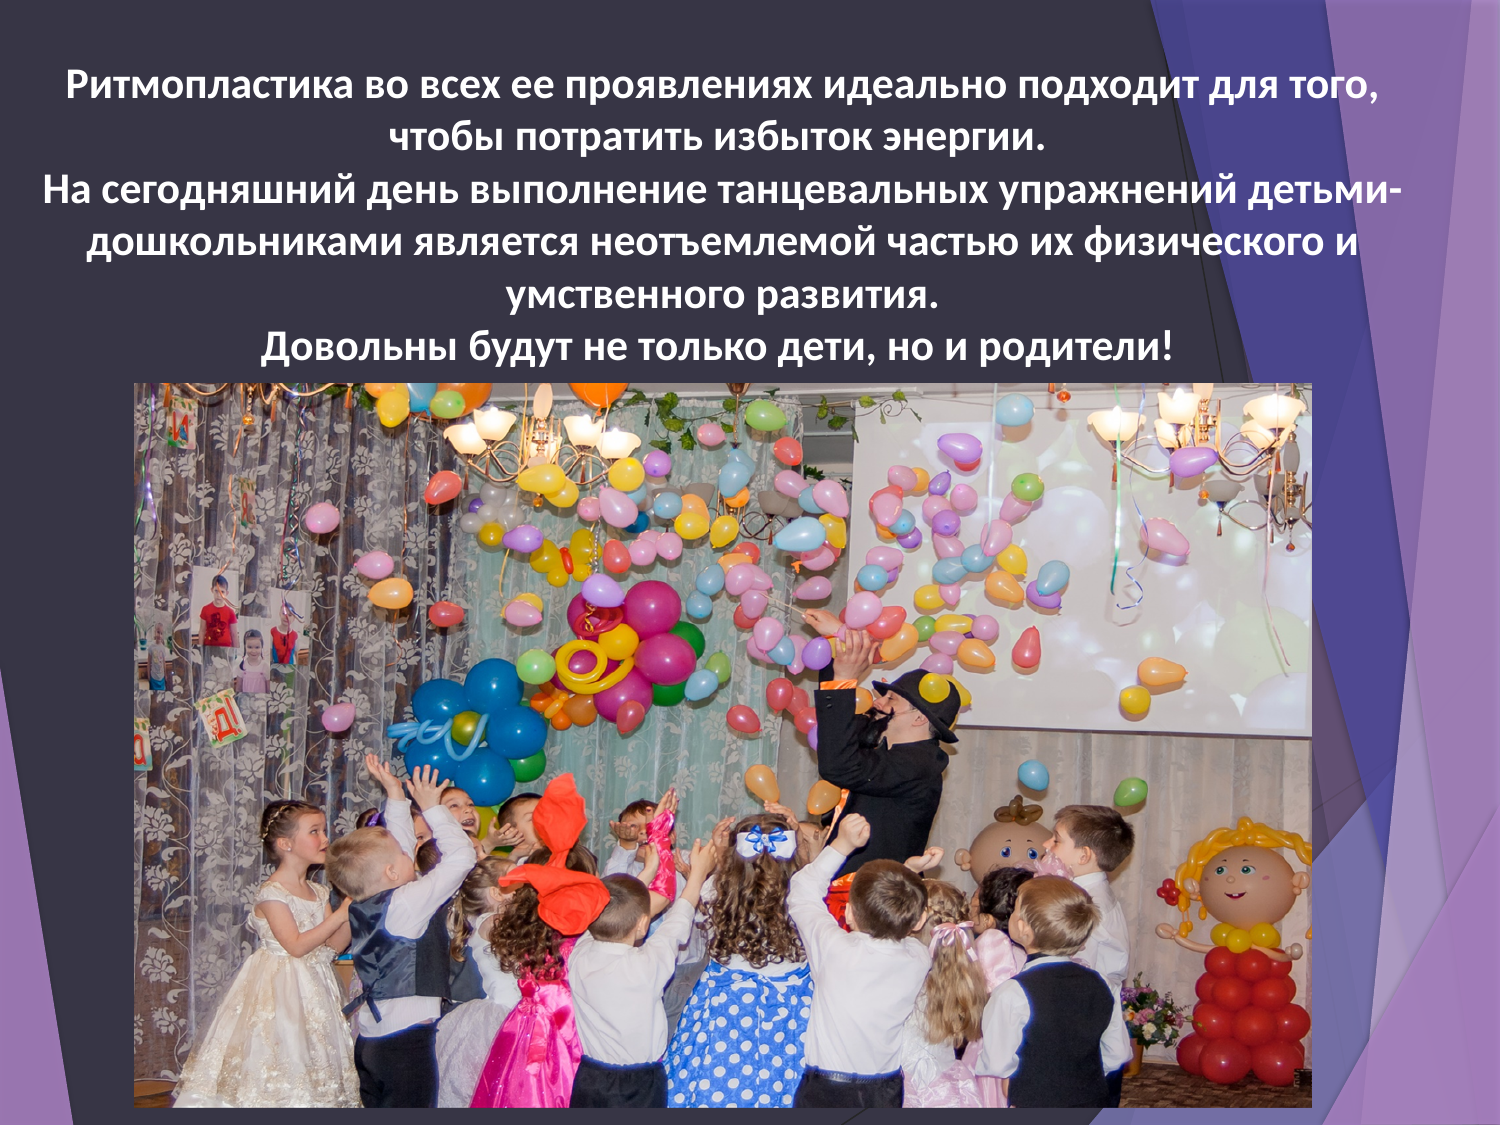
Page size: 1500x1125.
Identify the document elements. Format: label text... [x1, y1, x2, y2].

text_box Ритмопластика во всех ее проявлениях идеально подходит для того, чтобы потратить избыток энергии. На сегодняшний день выполнение танцевальных упражнений детьми-дошкольниками является неотъемлемой частью их физического и умственного развития. Довольны будут не только дети, но и родители! [0, 46, 1447, 422]
picture [133, 383, 1313, 1112]
